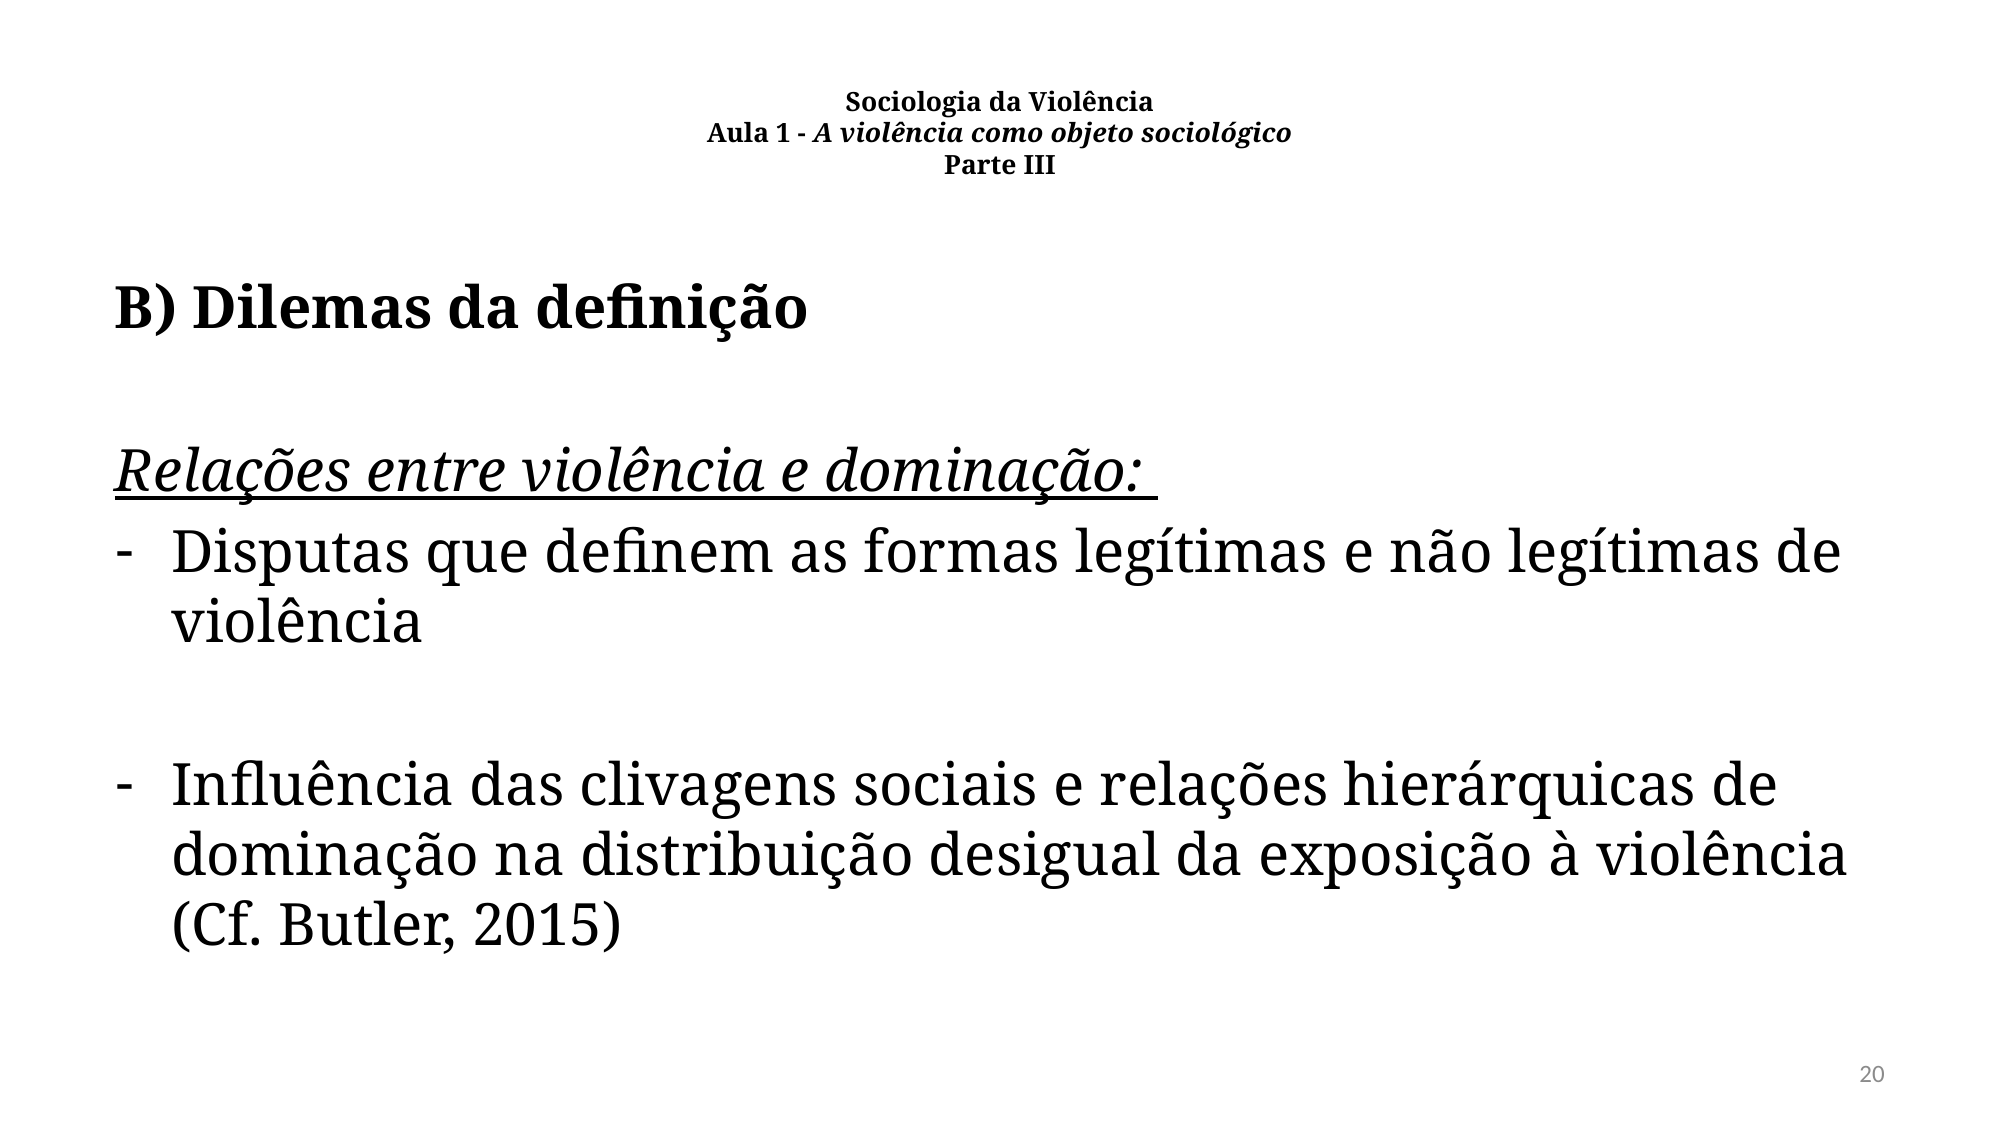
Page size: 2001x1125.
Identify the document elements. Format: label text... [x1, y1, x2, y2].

slide_number 20 [1433, 1042, 1900, 1103]
title Sociologia da Violência Aula 1 - A violência como objeto sociológico Parte III [99, 45, 1900, 233]
list B) Dilemas da definição Relações entre violência e dominação: Disputas que definem as formas legítimas e não legítimas de violência Influência das clivagens sociais e relações hierárquicas de dominação na distribuição desigual da exposição à violência (Cf. Butler, 2015) [99, 262, 1900, 1005]
